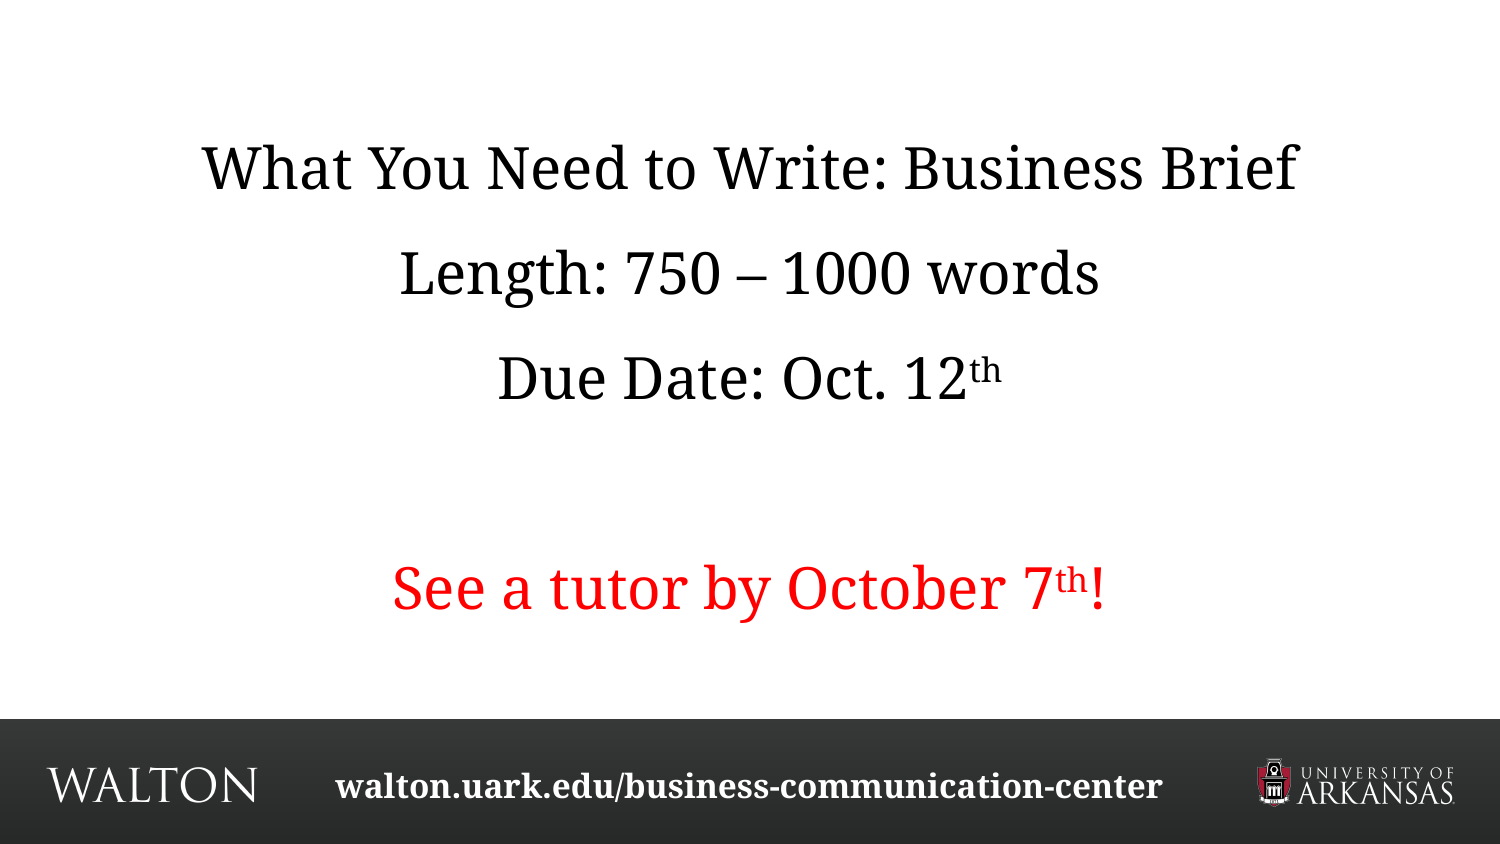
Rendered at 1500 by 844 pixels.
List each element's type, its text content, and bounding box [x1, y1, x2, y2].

text_box What You Need to Write: Business Brief Length: 750 – 1000 words Due Date: Oct. 12th See a tutor by October 7th! [57, 89, 1443, 629]
text_box walton.uark.edu/business-communication-center [270, 758, 1230, 813]
picture [0, 719, 1500, 844]
